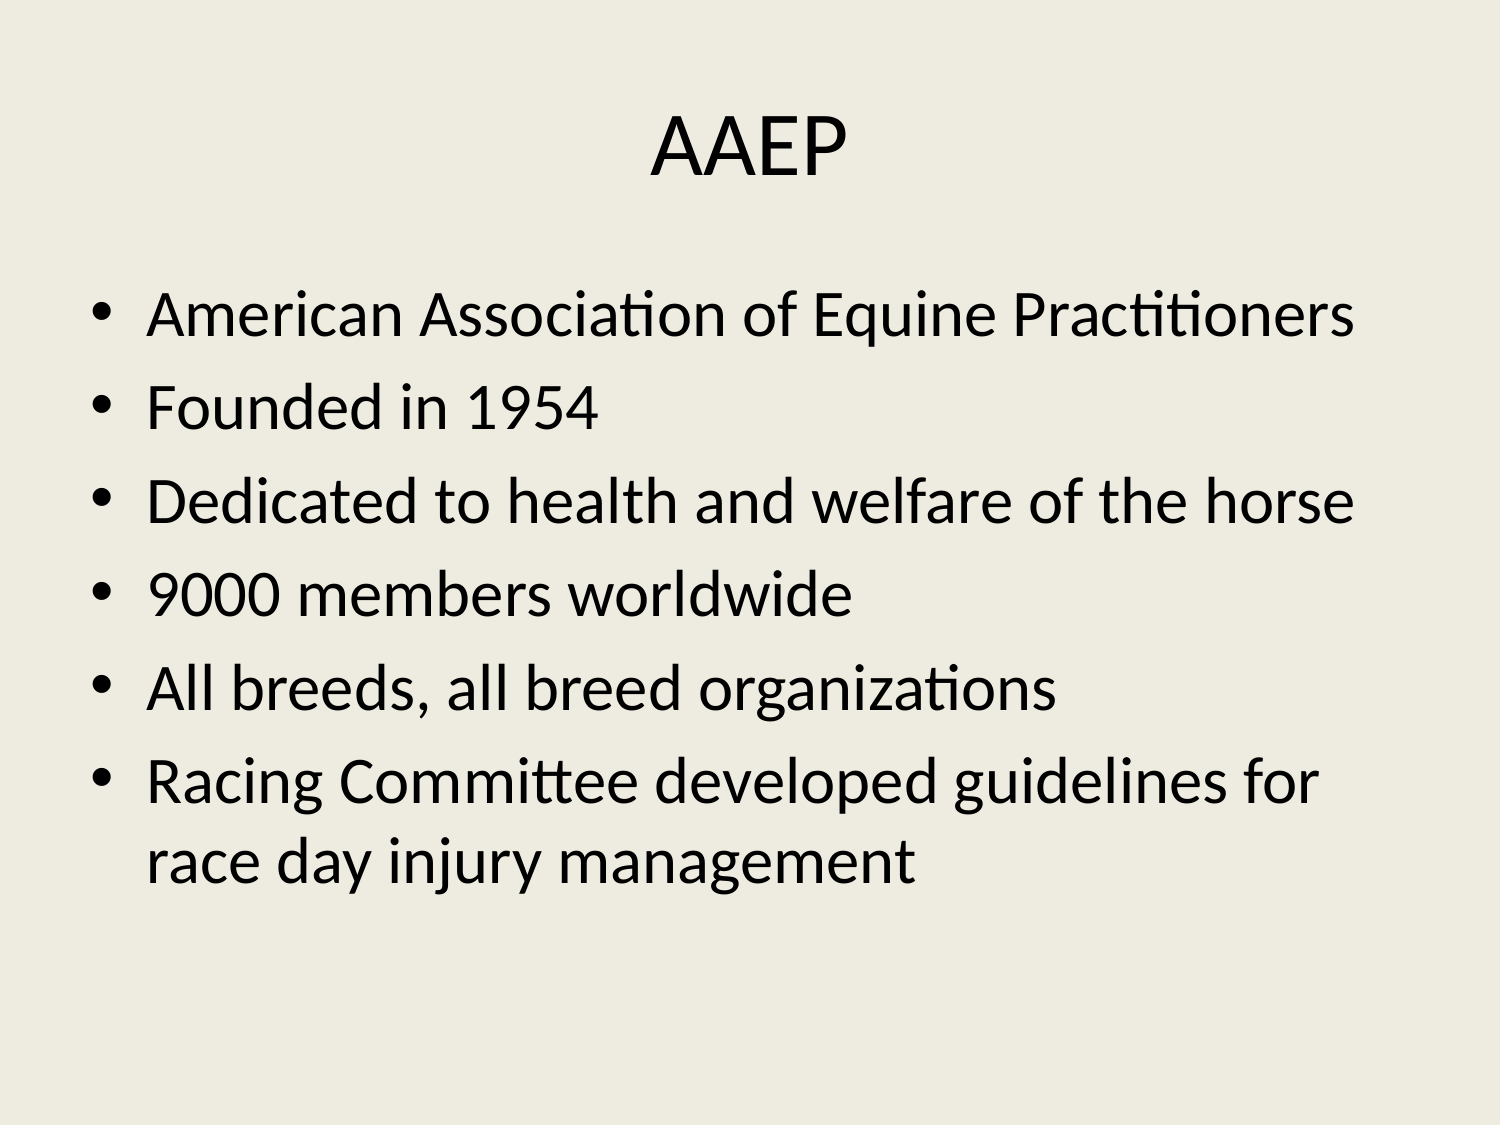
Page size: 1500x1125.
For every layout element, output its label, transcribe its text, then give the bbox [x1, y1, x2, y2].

list American Association of Equine Practitioners Founded in 1954 Dedicated to health and welfare of the horse 9000 members worldwide All breeds, all breed organizations Racing Committee developed guidelines for race day injury management [75, 262, 1425, 1005]
title AAEP [75, 45, 1425, 233]
